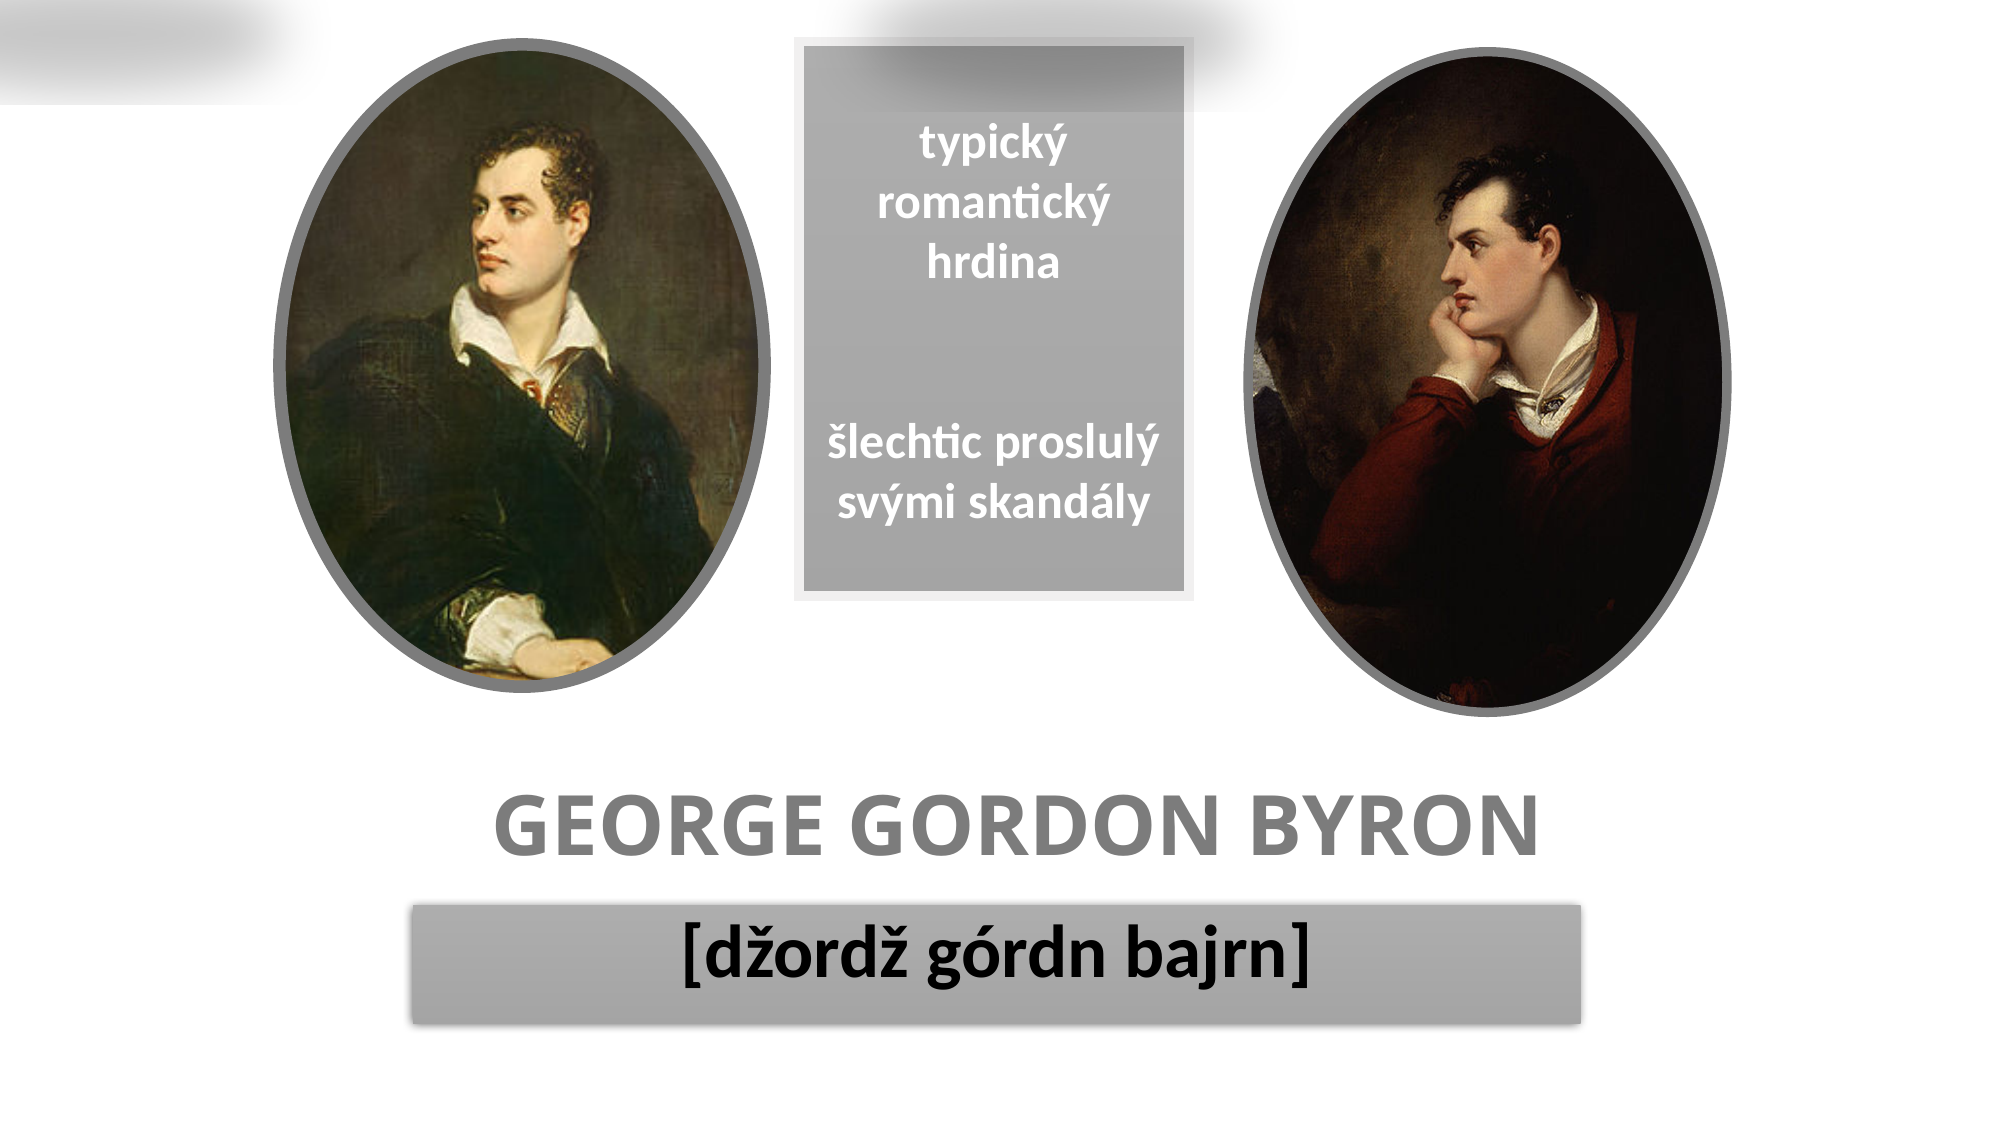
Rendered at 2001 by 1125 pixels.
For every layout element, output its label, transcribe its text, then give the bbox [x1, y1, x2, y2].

picture [1248, 51, 1727, 713]
picture [279, 44, 765, 687]
list [džordž górdn bajrn] [413, 905, 1581, 1024]
text_box typický romantický hrdina šlechtic proslulý svými skandály [799, 41, 1189, 596]
title GEORGE GORDON BYRON [350, 586, 1686, 882]
